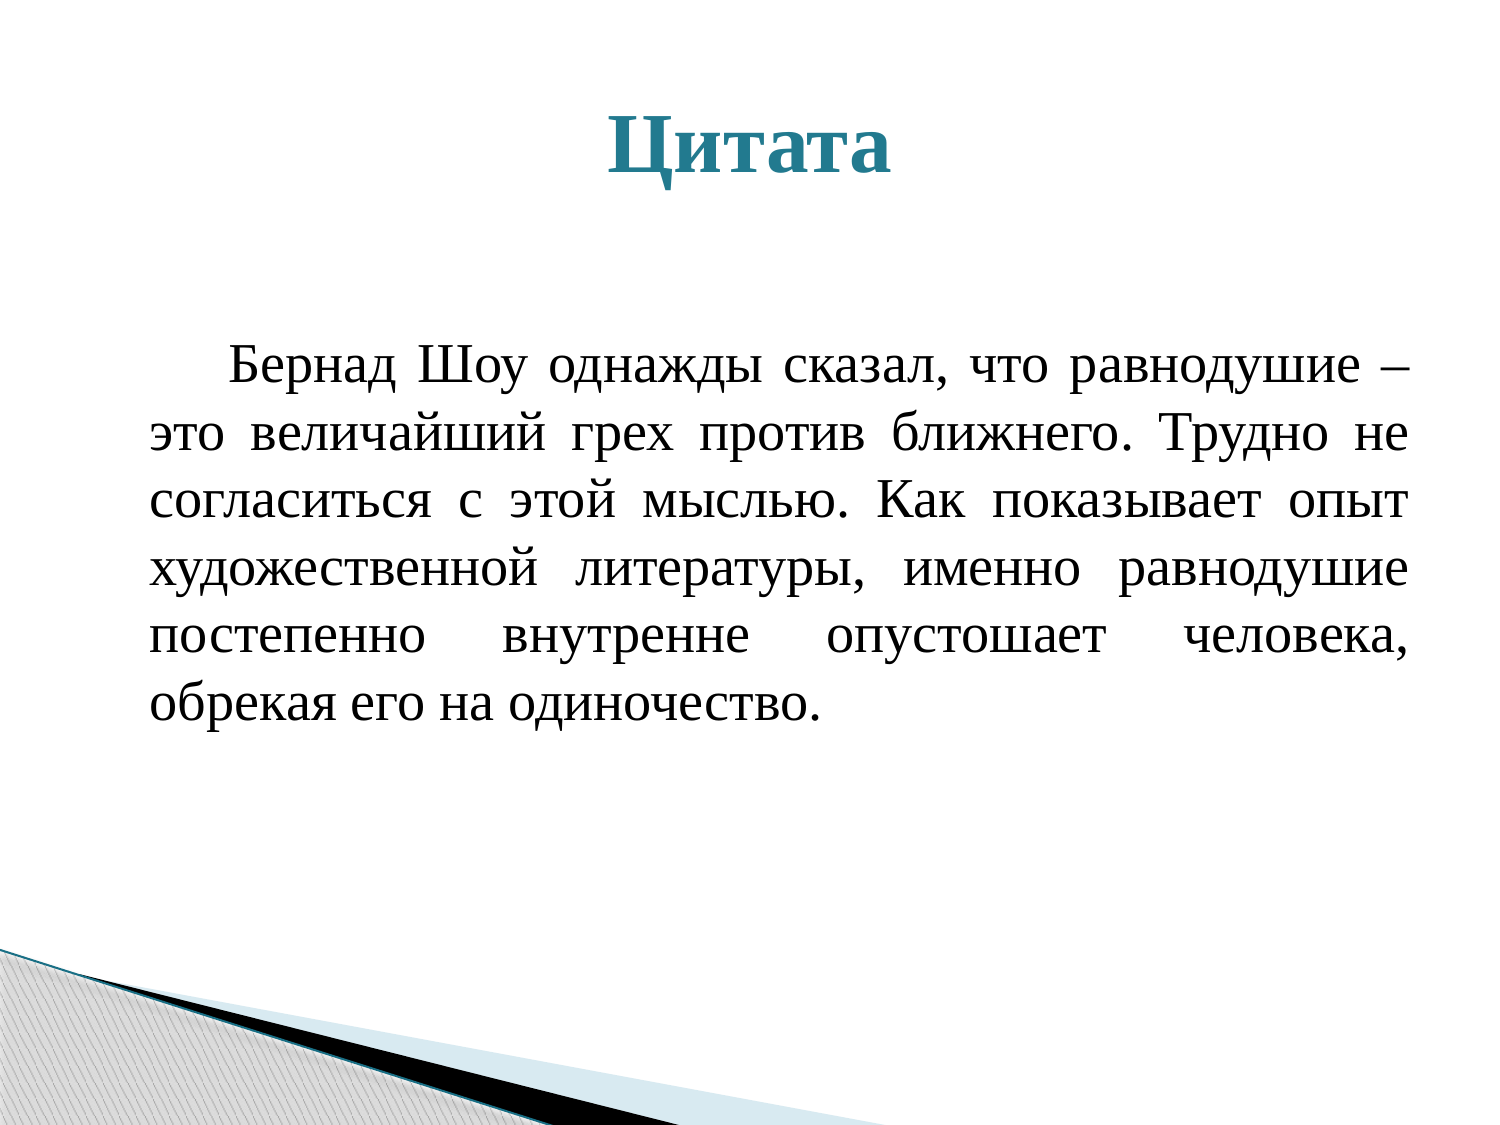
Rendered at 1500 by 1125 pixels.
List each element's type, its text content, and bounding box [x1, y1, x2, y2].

list Бернад Шоу однажды сказал, что равнодушие – это величайший грех против ближнего. Трудно не согласиться с этой мыслью. Как показывает опыт художественной литературы, именно равнодушие постепенно внутренне опустошает человека, обрекая его на одиночество. [75, 243, 1425, 986]
text_box [374, 463, 1125, 524]
title Цитата [75, 45, 1425, 233]
